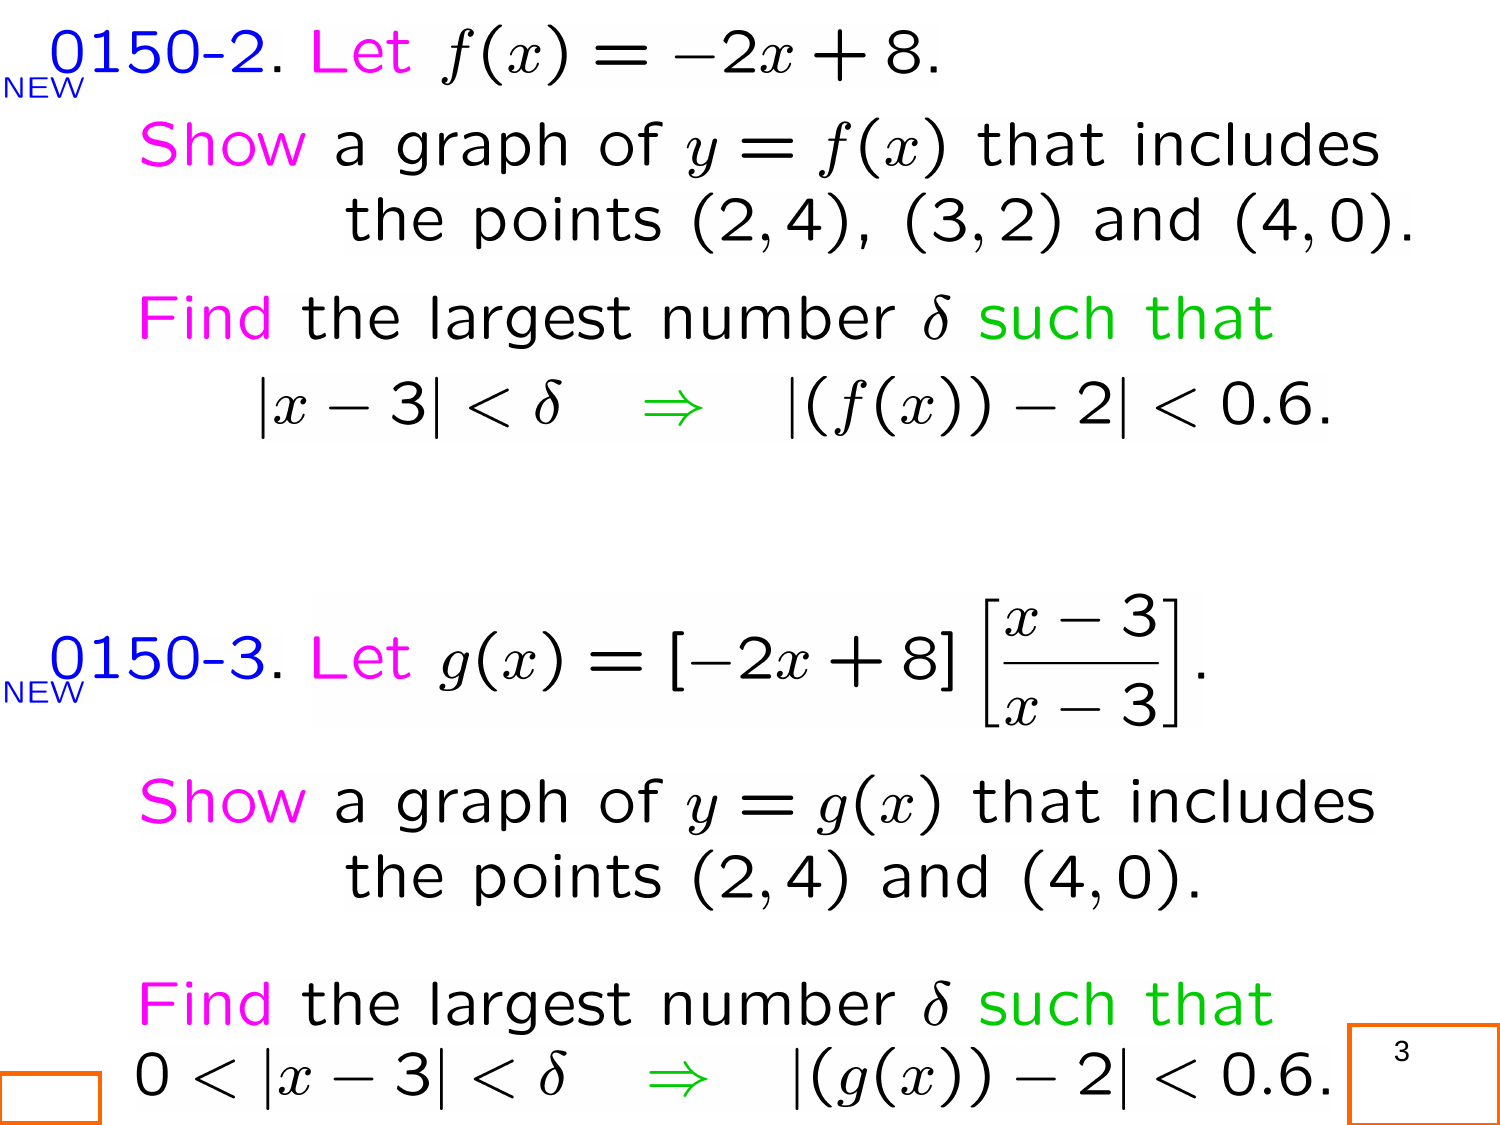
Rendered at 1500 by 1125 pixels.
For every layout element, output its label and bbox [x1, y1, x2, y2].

text_box [1349, 1025, 1500, 1125]
picture [312, 591, 1206, 728]
picture [342, 849, 1199, 913]
picture [140, 774, 1375, 838]
picture [140, 978, 1276, 1038]
picture [140, 116, 1381, 180]
picture [342, 191, 1413, 255]
picture [259, 373, 1330, 442]
picture [4, 28, 283, 99]
picture [4, 635, 283, 703]
picture [140, 291, 1276, 352]
picture [312, 24, 939, 88]
picture [135, 1043, 1330, 1113]
text_box [0, 1073, 100, 1124]
